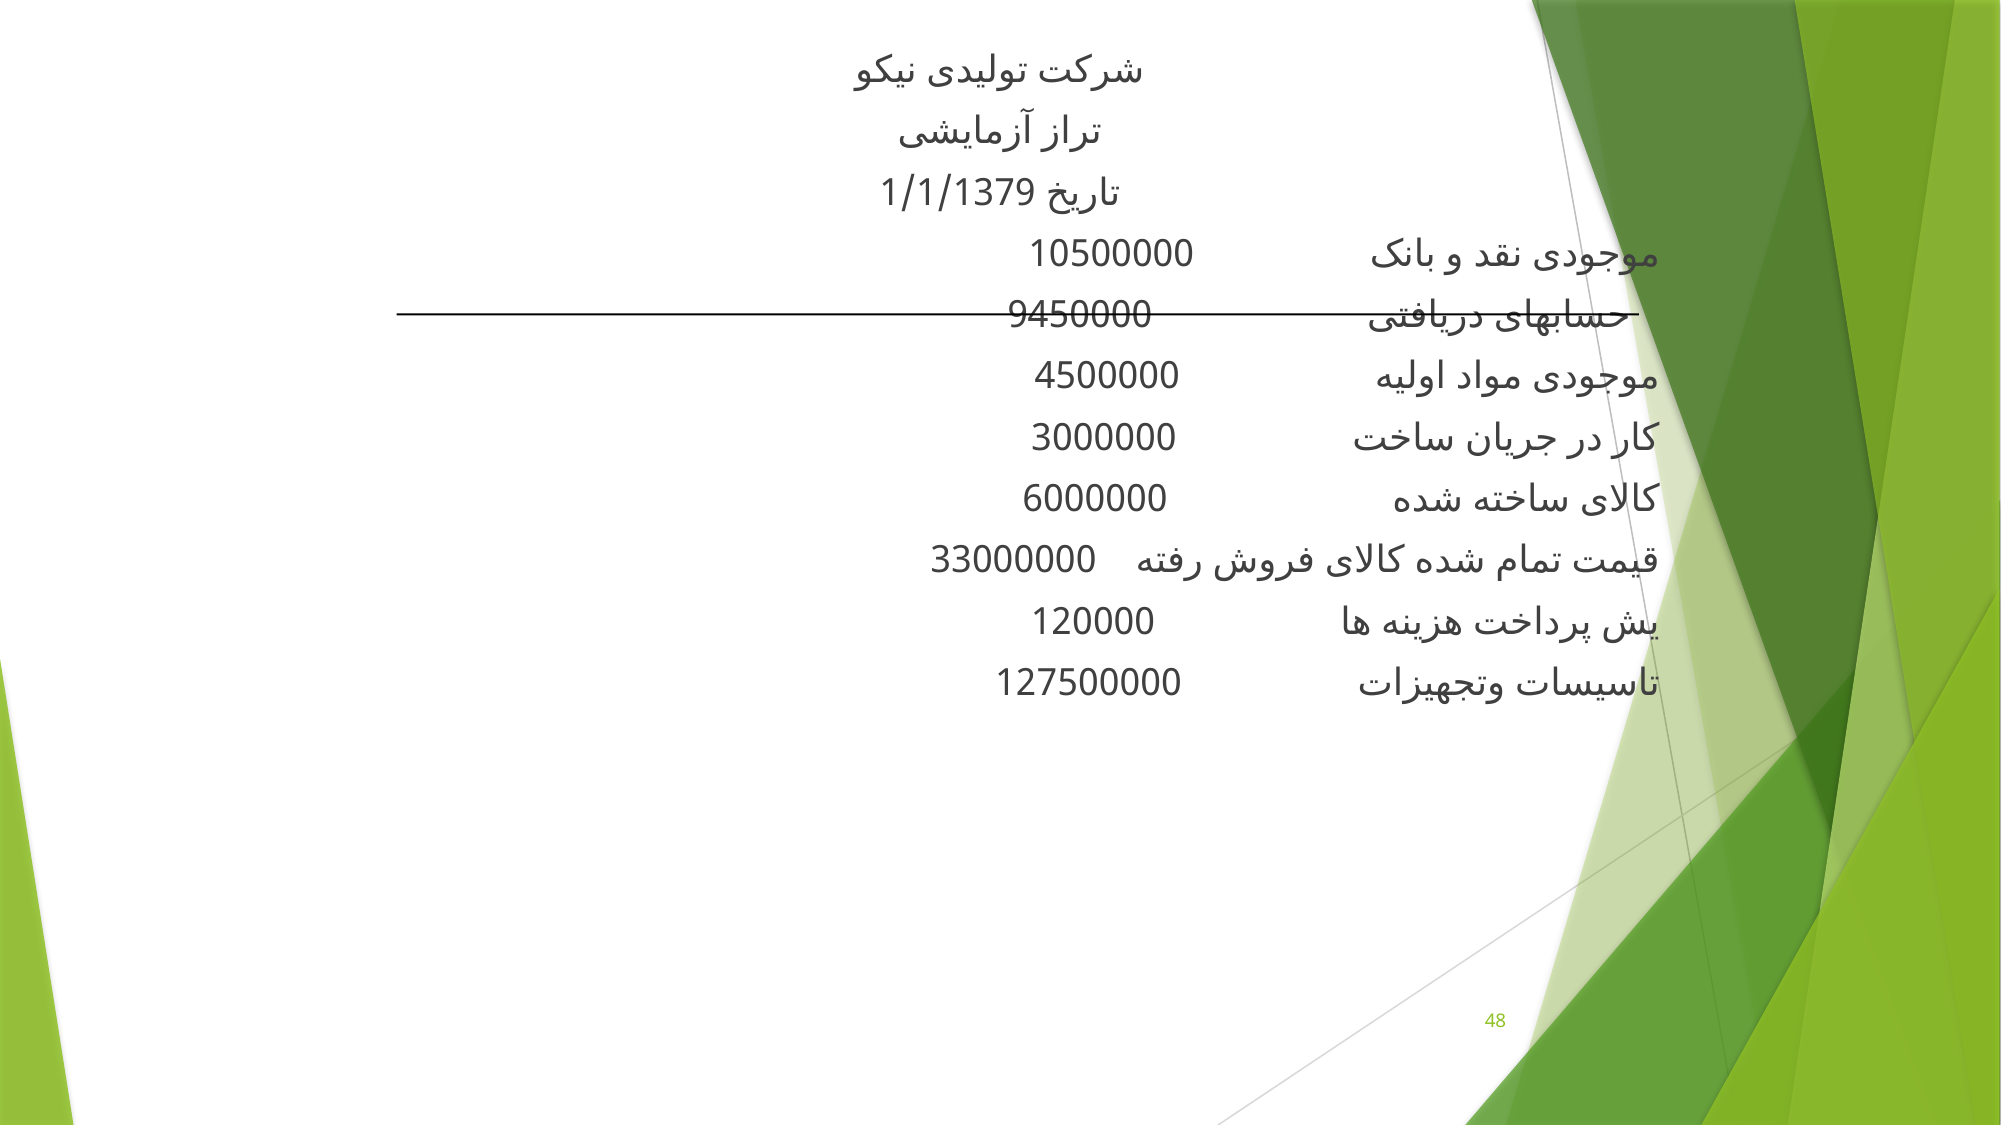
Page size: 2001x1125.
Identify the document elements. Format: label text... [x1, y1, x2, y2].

list شرکت توليدی نيکو تراز آزمايشی تاريخ 1/1/1379 موجودی نقد و بانک 10500000 حسابهای دريافتی 9450000 موجودی مواد اوليه 4500000 کار در جريان ساخت 3000000 کالای ساخته شده 6000000 قیمت تمام شده کالای فروش رفته 33000000 يش پرداخت هزينه ها 120000 تاسيسات وتجهيزات 127500000 [324, 42, 1675, 1083]
